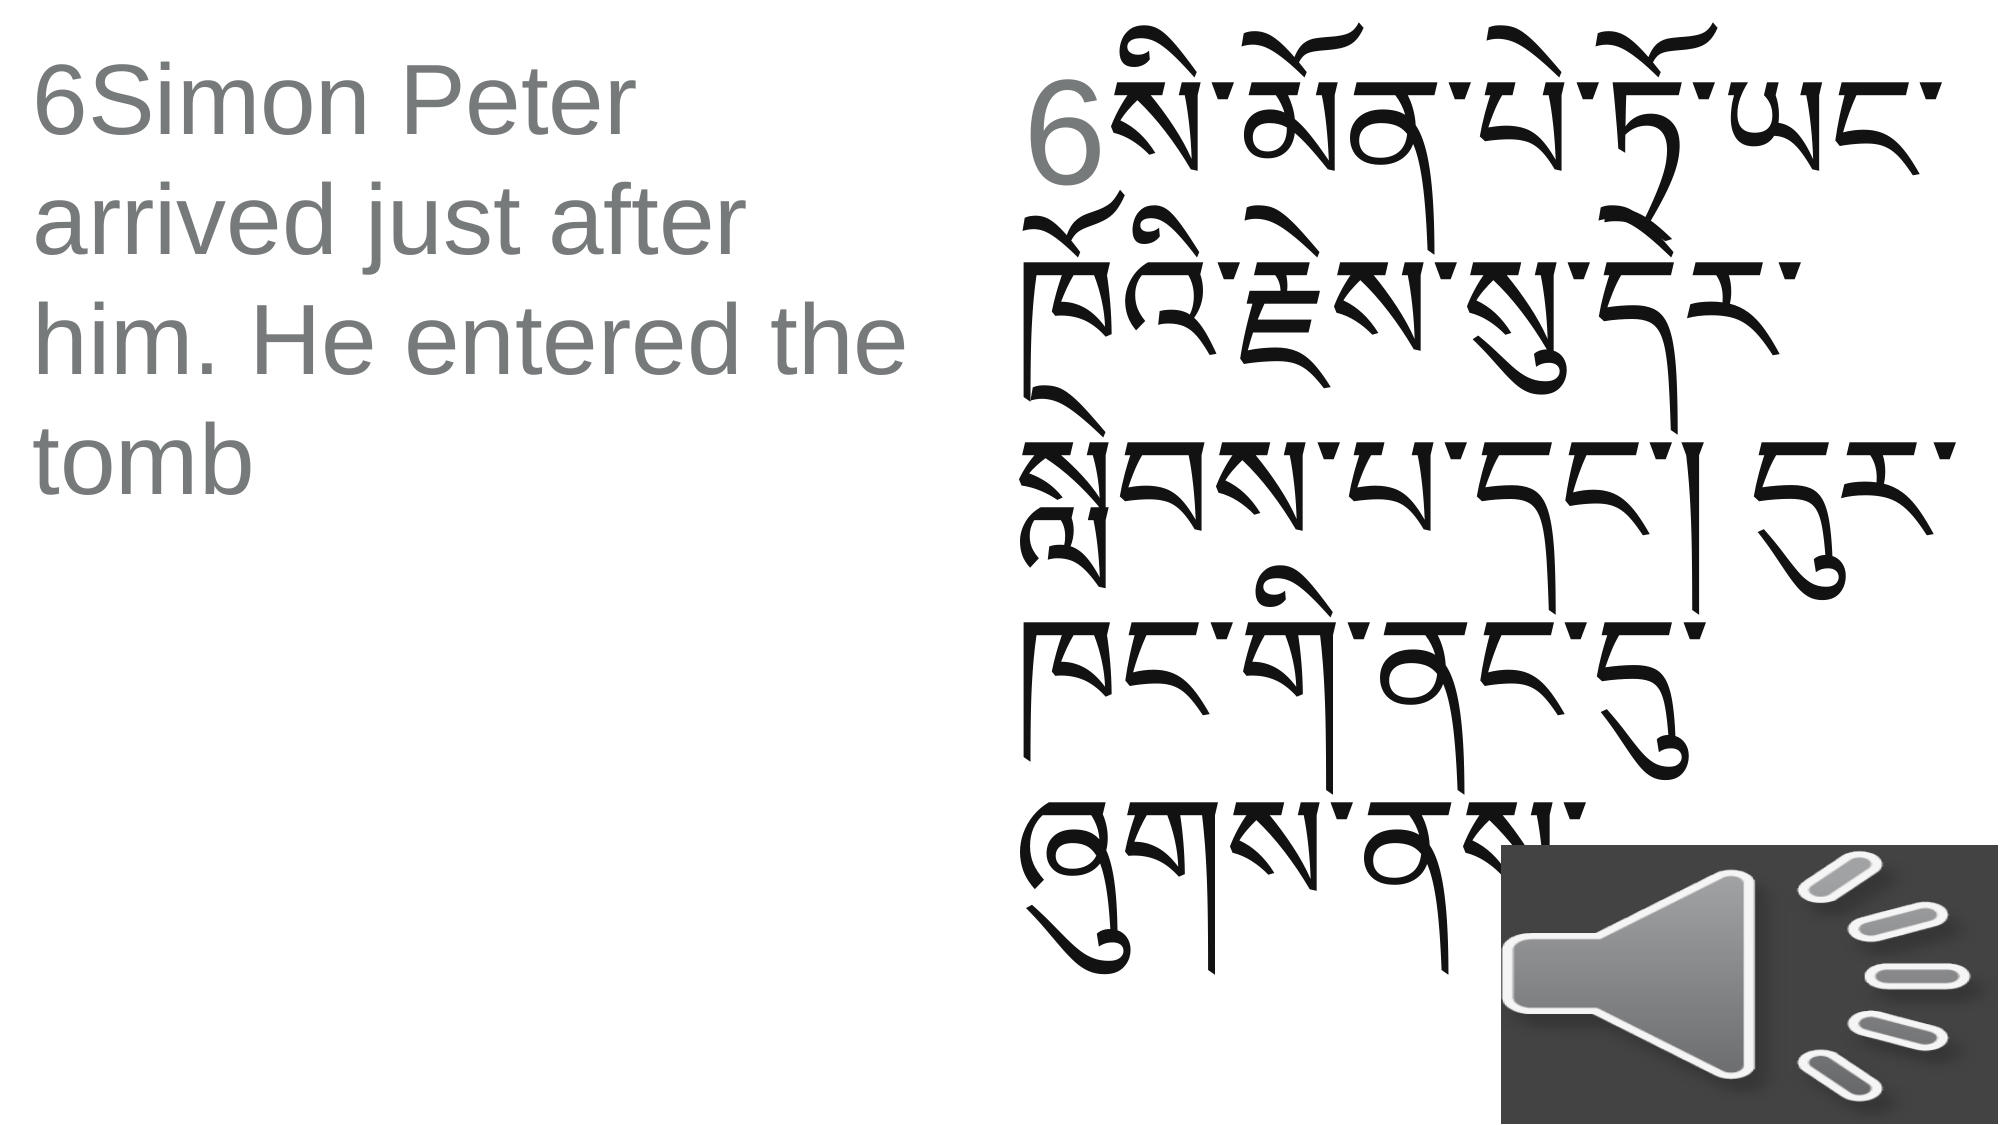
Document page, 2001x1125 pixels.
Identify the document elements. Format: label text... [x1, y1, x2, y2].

text_box 6སི་མོན་པེ་ཏྲོ་ཡང་ཁོའི་རྗེས་སུ་དེར་སླེབས་པ་དང༌། དུར་ཁང་གི་ནང་དུ་ཞུགས་ནས་ [999, 27, 2000, 1104]
picture [1500, 843, 2000, 1125]
text_box 6Simon Peter arrived just after him. He entered the tomb [18, 27, 973, 1104]
